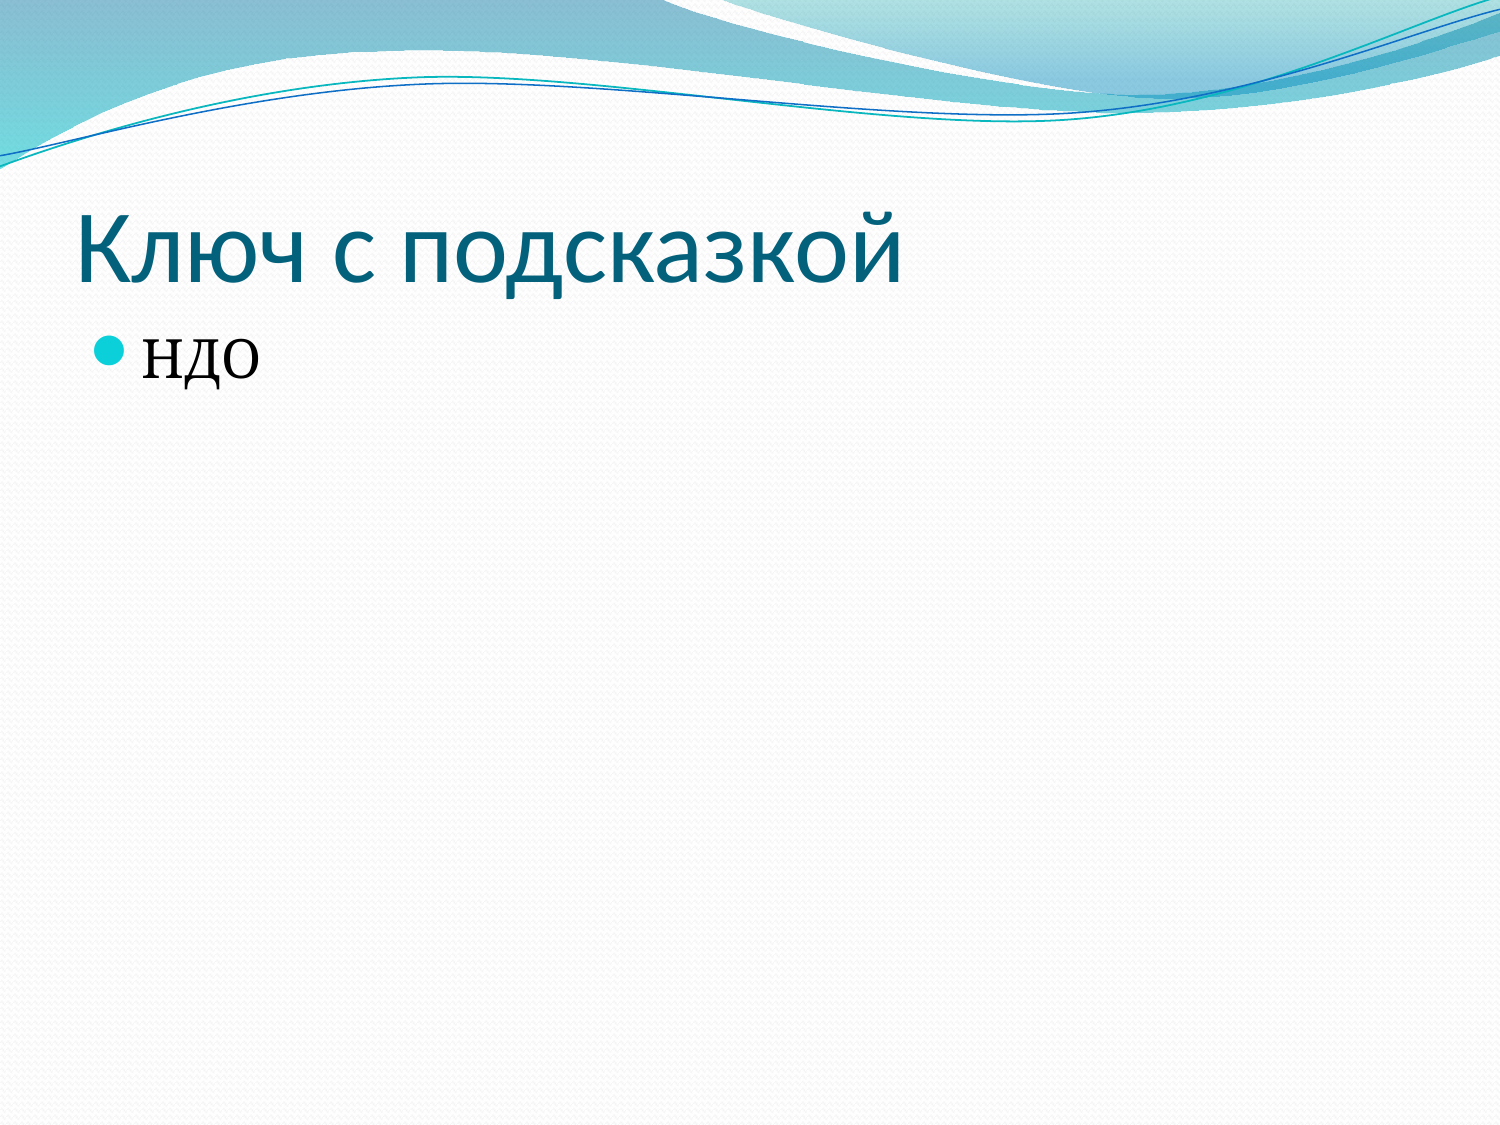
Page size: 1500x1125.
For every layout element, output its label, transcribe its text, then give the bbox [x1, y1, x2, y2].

list НДО [75, 317, 1425, 1038]
title Ключ с подсказкой [75, 115, 1425, 303]
